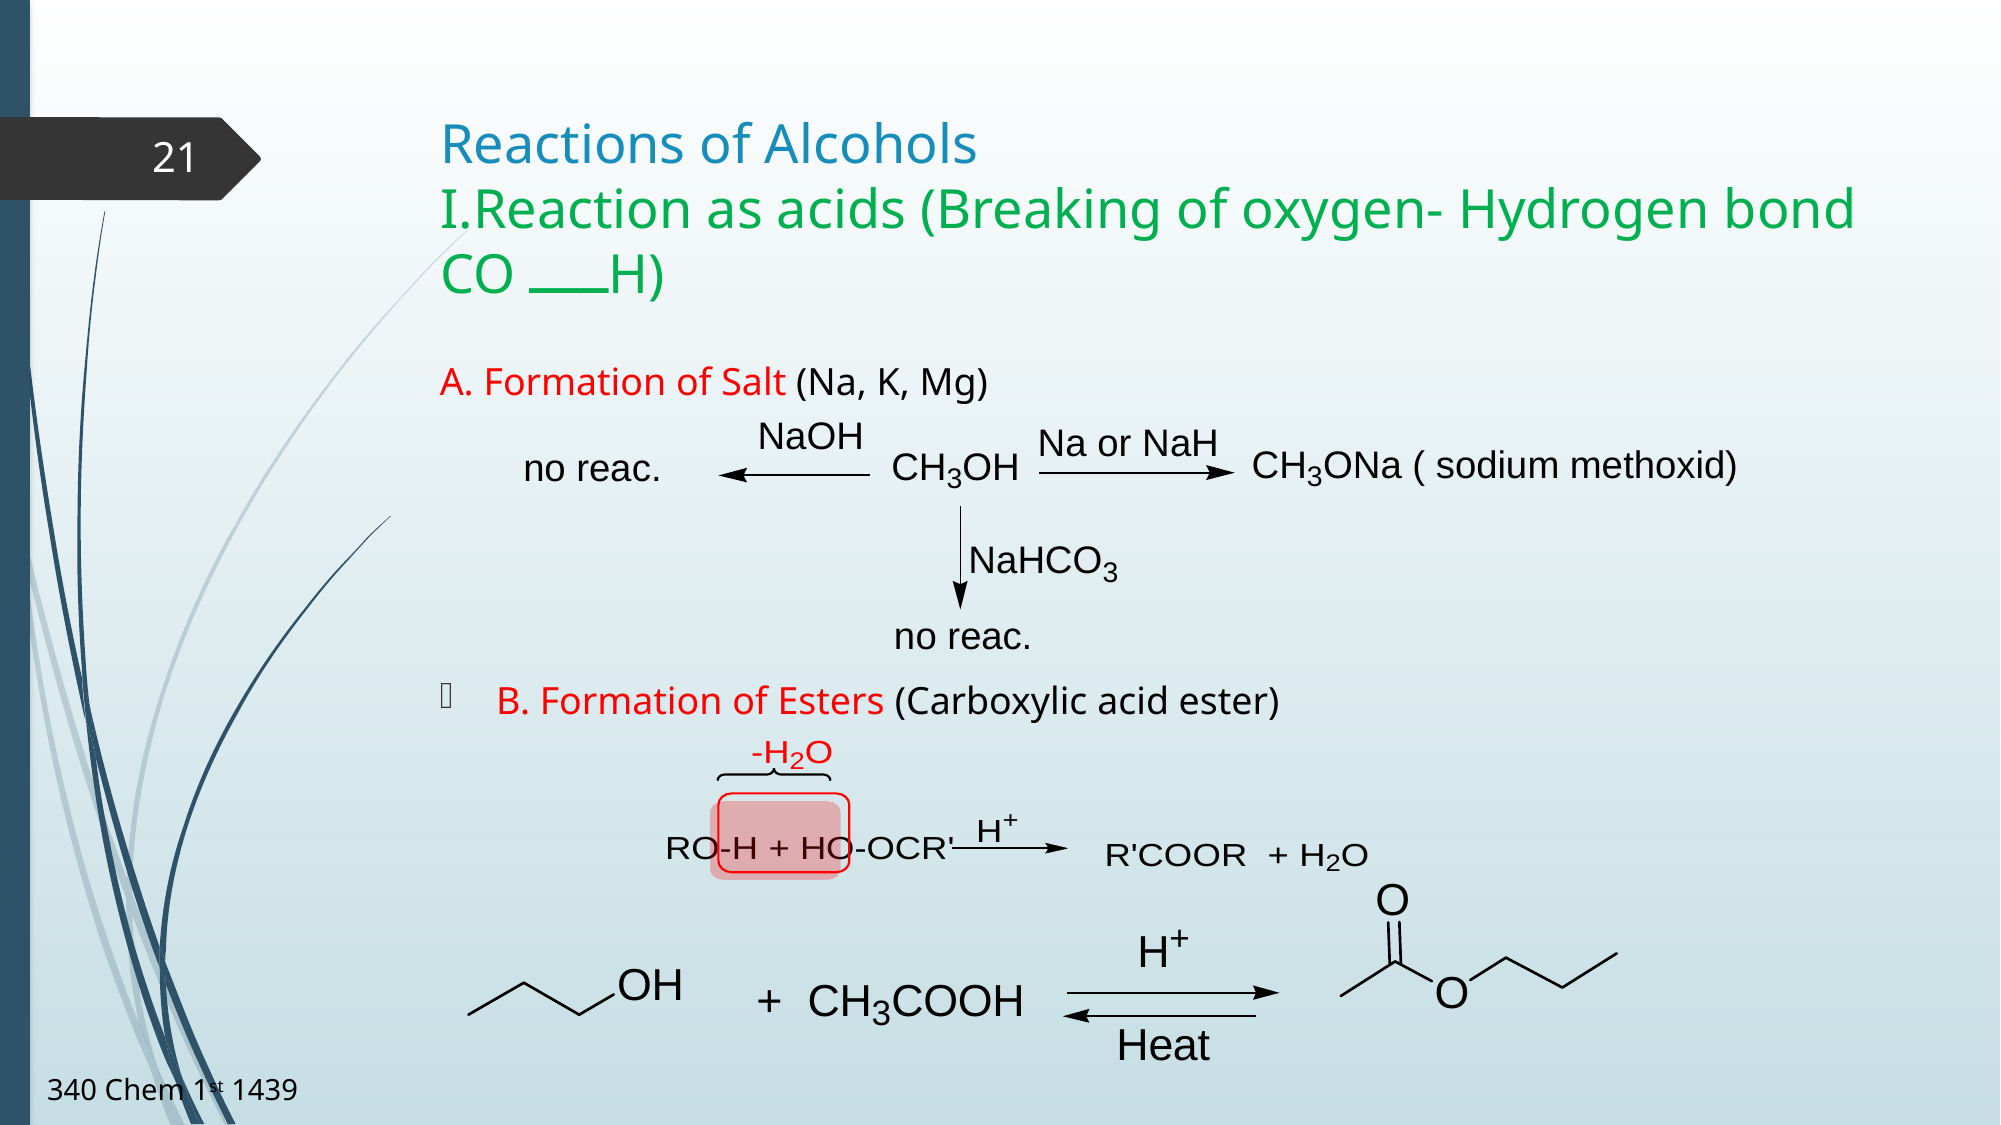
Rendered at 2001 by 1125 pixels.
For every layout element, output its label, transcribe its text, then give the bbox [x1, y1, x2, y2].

title Reactions of Alcohols I.Reaction as acids (Breaking of oxygen- Hydrogen bond CO ـــــH) [425, 102, 1888, 313]
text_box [464, 880, 1621, 1071]
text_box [657, 726, 1376, 889]
list A. Formation of Salt (Na, K, Mg) B. Formation of Esters (Carboxylic acid ester) [424, 350, 1888, 970]
slide_number 21 [87, 129, 216, 190]
text_box 340 Chem 1st 1439 [32, 1064, 321, 1115]
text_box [523, 419, 1739, 659]
